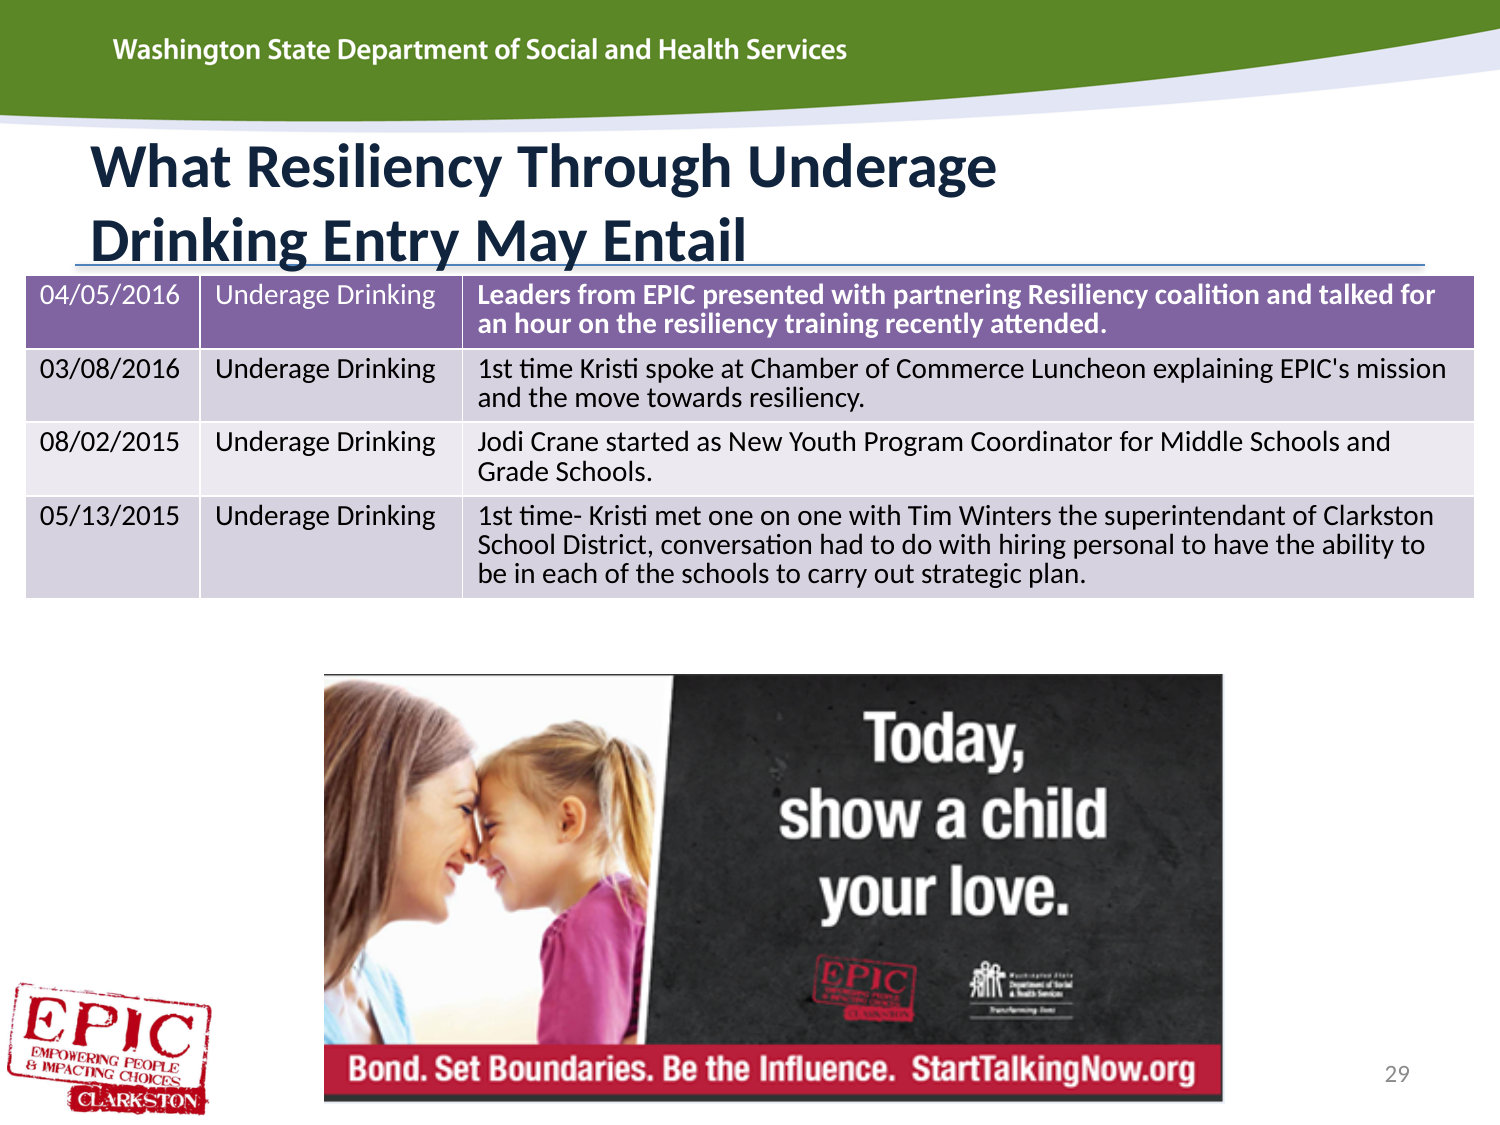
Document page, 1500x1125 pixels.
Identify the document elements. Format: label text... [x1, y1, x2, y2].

table_cell Underage Drinking [201, 350, 462, 421]
table_header Leaders from EPIC presented with partnering Resiliency coalition and talked for an hour on the resiliency training recently attended. [463, 276, 1474, 348]
table_cell 1st time- Kristi met one on one with Tim Winters the superintendant of Clarkston School District, conversation had to do with hiring personal to have the ability to be in each of the schools to carry out strategic plan. [463, 497, 1474, 598]
table_cell 05/13/2015 [26, 497, 199, 598]
table_cell Underage Drinking [201, 497, 462, 598]
table_header Underage Drinking [201, 276, 462, 348]
table_cell Jodi Crane started as New Youth Program Coordinator for Middle Schools and Grade Schools. [463, 423, 1474, 495]
table_cell 03/08/2016 [26, 350, 199, 421]
picture [324, 674, 1226, 1105]
slide_number 29 [1229, 1042, 1425, 1103]
table_cell Underage Drinking [201, 423, 462, 495]
picture [0, 0, 1500, 138]
table_header 04/05/2016 [26, 276, 199, 348]
title What Resiliency Through Underage Drinking Entry May Entail [75, 133, 1438, 266]
table_cell 08/02/2015 [26, 423, 199, 495]
picture [0, 974, 223, 1125]
table_cell 1st time Kristi spoke at Chamber of Commerce Luncheon explaining EPIC's mission and the move towards resiliency. [463, 350, 1474, 421]
